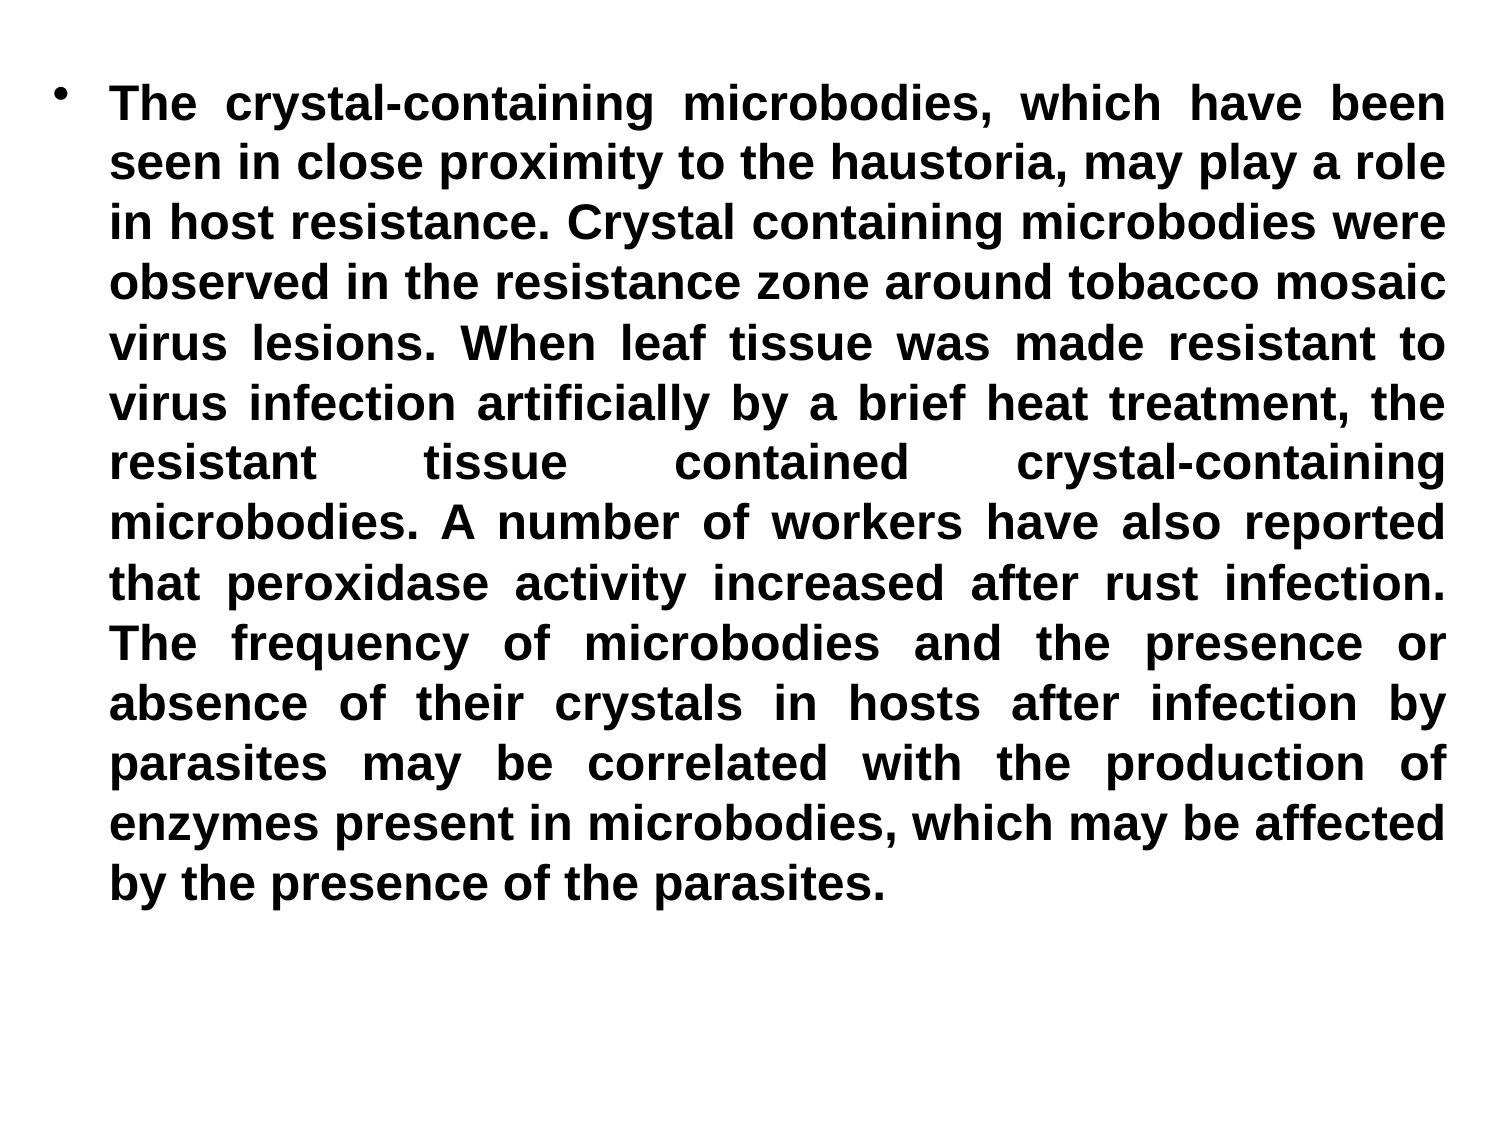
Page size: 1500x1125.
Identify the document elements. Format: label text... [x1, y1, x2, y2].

list The crystal-containing microbodies, which have been seen in close proximity to the haustoria, may play a role in host resistance. Crystal containing microbodies were observed in the resistance zone around tobacco mosaic virus lesions. When leaf tissue was made resistant to virus infection artificially by a brief heat treatment, the resistant tissue contained crystal-containing microbodies. A number of workers have also reported that peroxidase activity increased after rust infection. The frequency of microbodies and the presence or absence of their crystals in hosts after infection by parasites may be correlated with the production of enzymes present in microbodies, which may be affected by the presence of the parasites. [37, 62, 1463, 1088]
